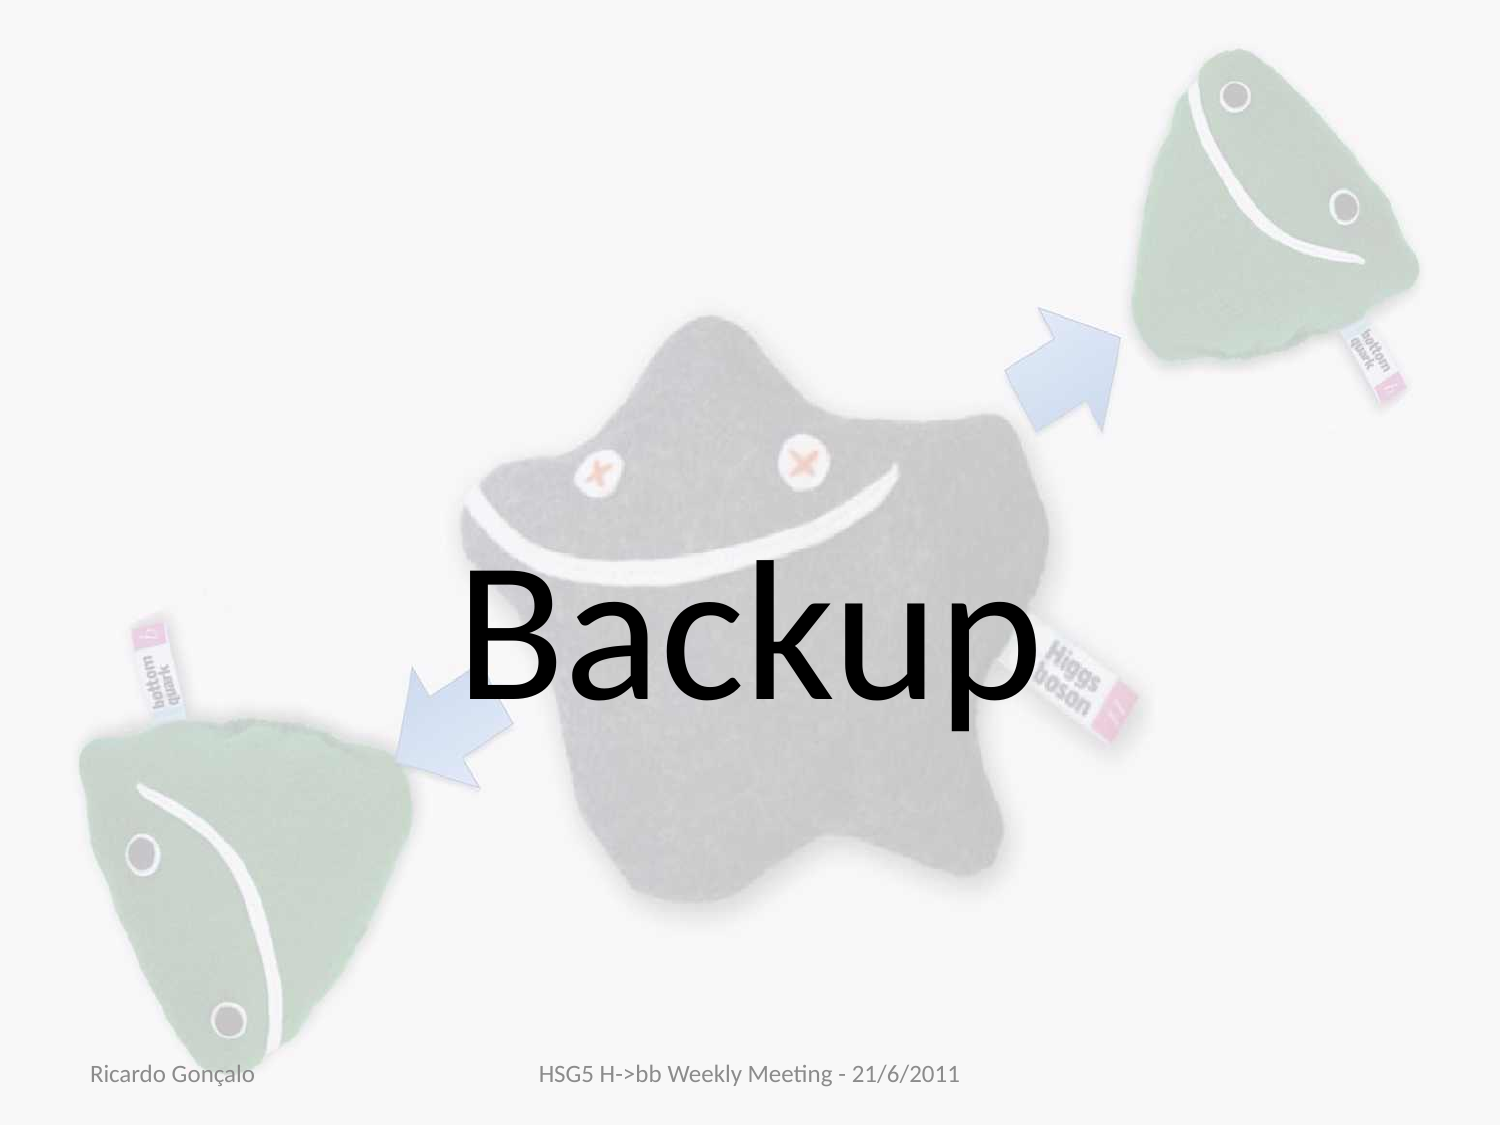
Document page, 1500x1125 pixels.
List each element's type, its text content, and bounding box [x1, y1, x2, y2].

picture [0, 0, 1500, 1125]
title Backup [75, 494, 1425, 745]
footer HSG5 H->bb Weekly Meeting - 21/6/2011 [512, 1042, 988, 1103]
slide_number Ricardo Gonçalo [75, 1042, 425, 1103]
